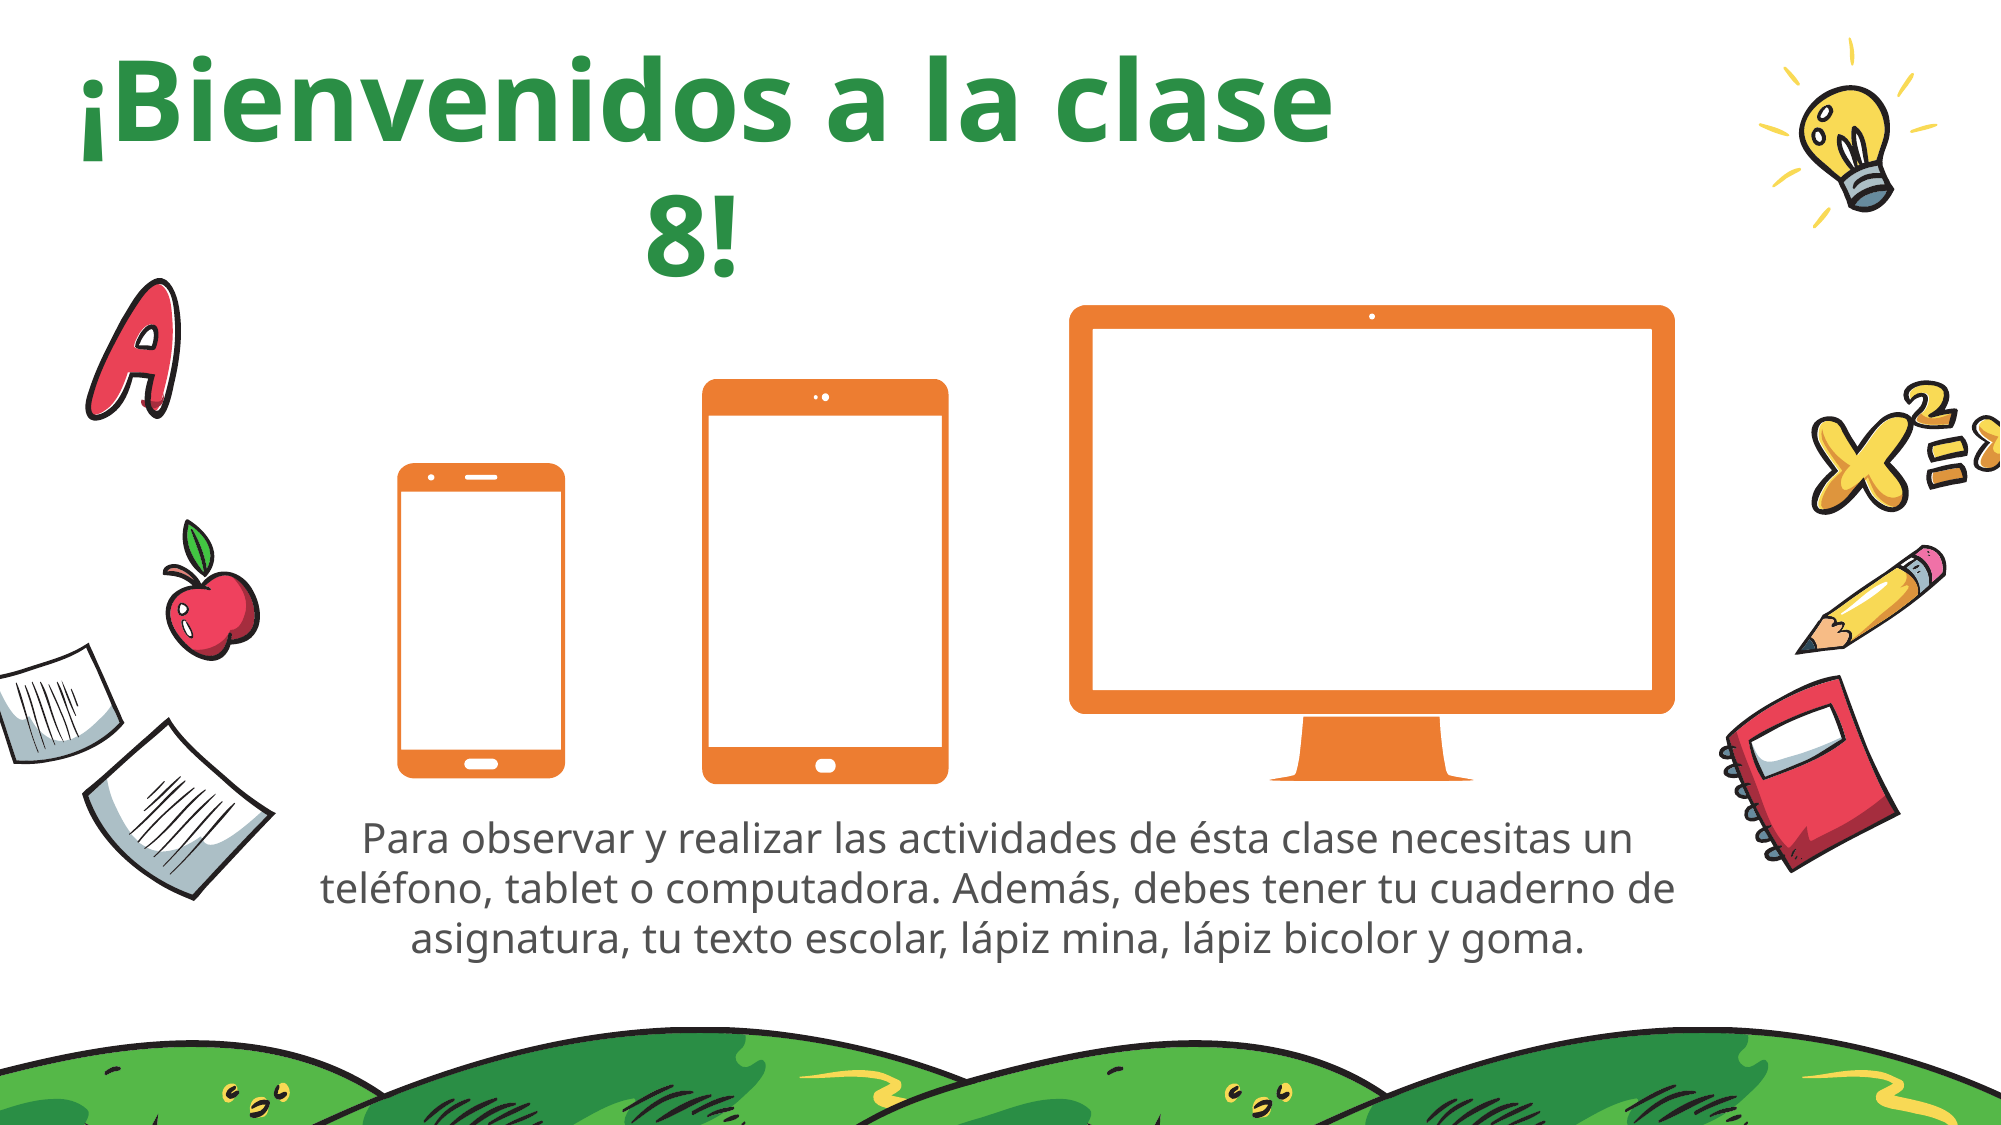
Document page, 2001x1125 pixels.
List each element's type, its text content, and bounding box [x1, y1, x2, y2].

text_box [1811, 412, 1914, 512]
text_box [1903, 380, 1958, 430]
text_box [1916, 414, 1951, 425]
text_box [85, 307, 181, 421]
text_box [92, 307, 173, 414]
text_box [1794, 512, 1955, 699]
text_box [1813, 207, 1831, 229]
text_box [0, 642, 276, 901]
text_box [1856, 191, 1886, 206]
text_box [1857, 136, 1864, 162]
text_box [1926, 462, 1968, 490]
text_box [1811, 127, 1827, 146]
text_box [1821, 428, 1857, 509]
text_box [1927, 435, 1969, 463]
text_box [162, 518, 262, 663]
text_box [1933, 441, 1963, 457]
text_box [135, 324, 159, 351]
text_box Para observar y realizar las actividades de ésta clase necesitas un teléfono, tablet o computadora. Además, debes tener tu cuaderno de asignatura, tu texto escolar, lápiz mina, lápiz bicolor y goma. [293, 804, 1703, 970]
text_box [1842, 142, 1853, 164]
text_box [1818, 418, 1907, 509]
text_box [1978, 420, 2000, 453]
text_box [151, 393, 164, 409]
text_box [1971, 415, 2000, 472]
text_box [1844, 166, 1884, 198]
text_box [1798, 85, 1895, 213]
text_box [1821, 108, 1828, 117]
text_box [1848, 37, 1855, 66]
text_box [1864, 474, 1902, 507]
text_box [1805, 91, 1884, 176]
text_box [1816, 132, 1821, 141]
text_box [1772, 167, 1802, 188]
text_box [1817, 104, 1834, 123]
text_box [1897, 72, 1914, 98]
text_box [1695, 662, 1922, 890]
text_box [1909, 123, 1938, 133]
text_box [1932, 468, 1962, 483]
text_box ¡Bienvenidos a la clase 8! [0, 21, 1413, 307]
text_box [1758, 123, 1790, 137]
picture [0, 1026, 2000, 1125]
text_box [397, 304, 1676, 785]
text_box [1783, 66, 1800, 86]
text_box [1909, 385, 1943, 417]
text_box [1979, 426, 2000, 468]
